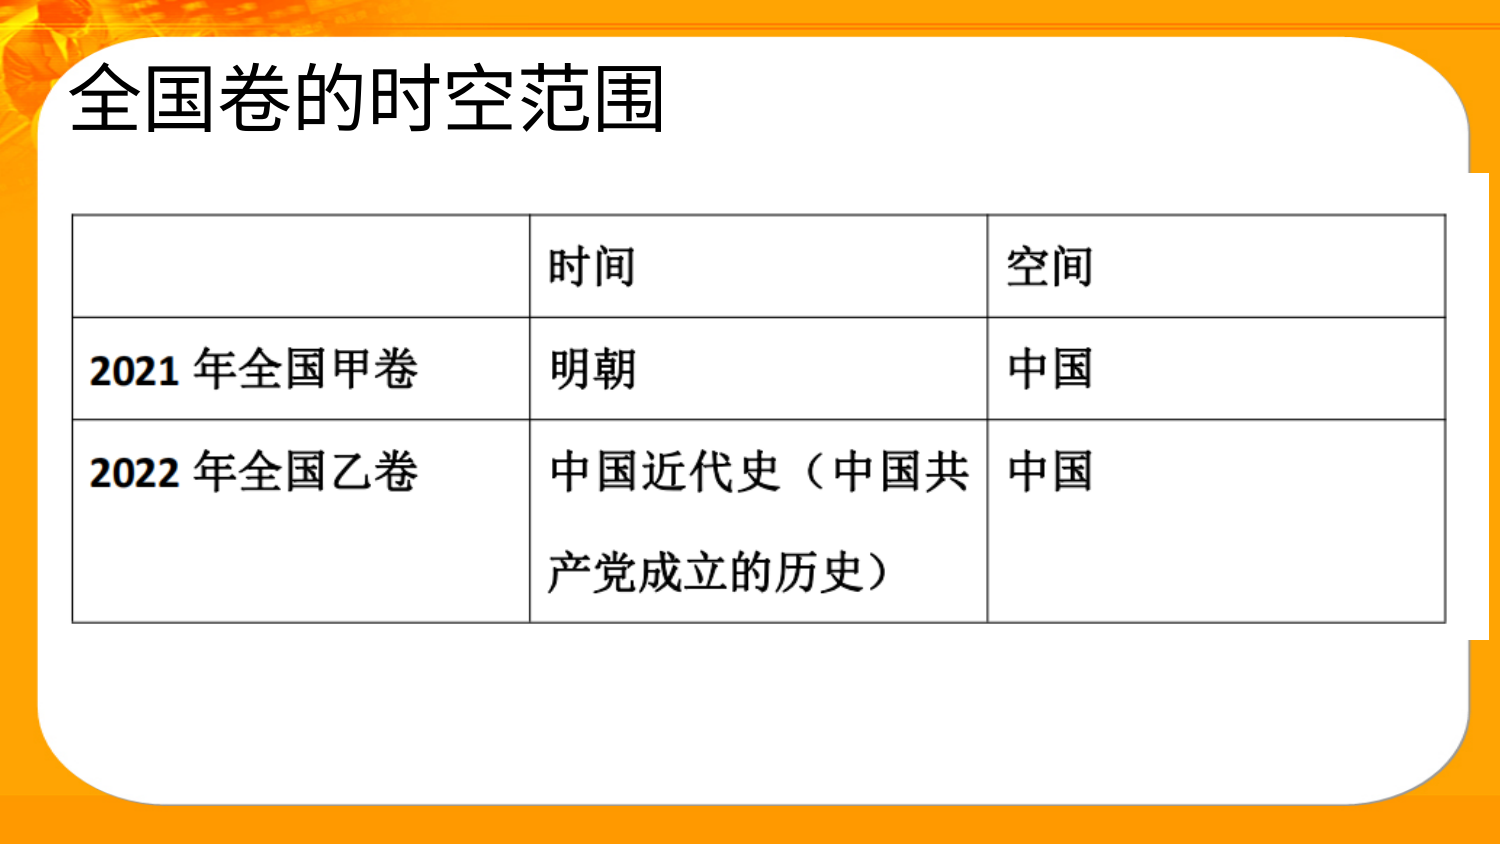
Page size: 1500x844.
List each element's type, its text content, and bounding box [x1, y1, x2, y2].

text_box 全国卷的时空范围 [53, 43, 746, 149]
picture [0, 0, 1500, 844]
